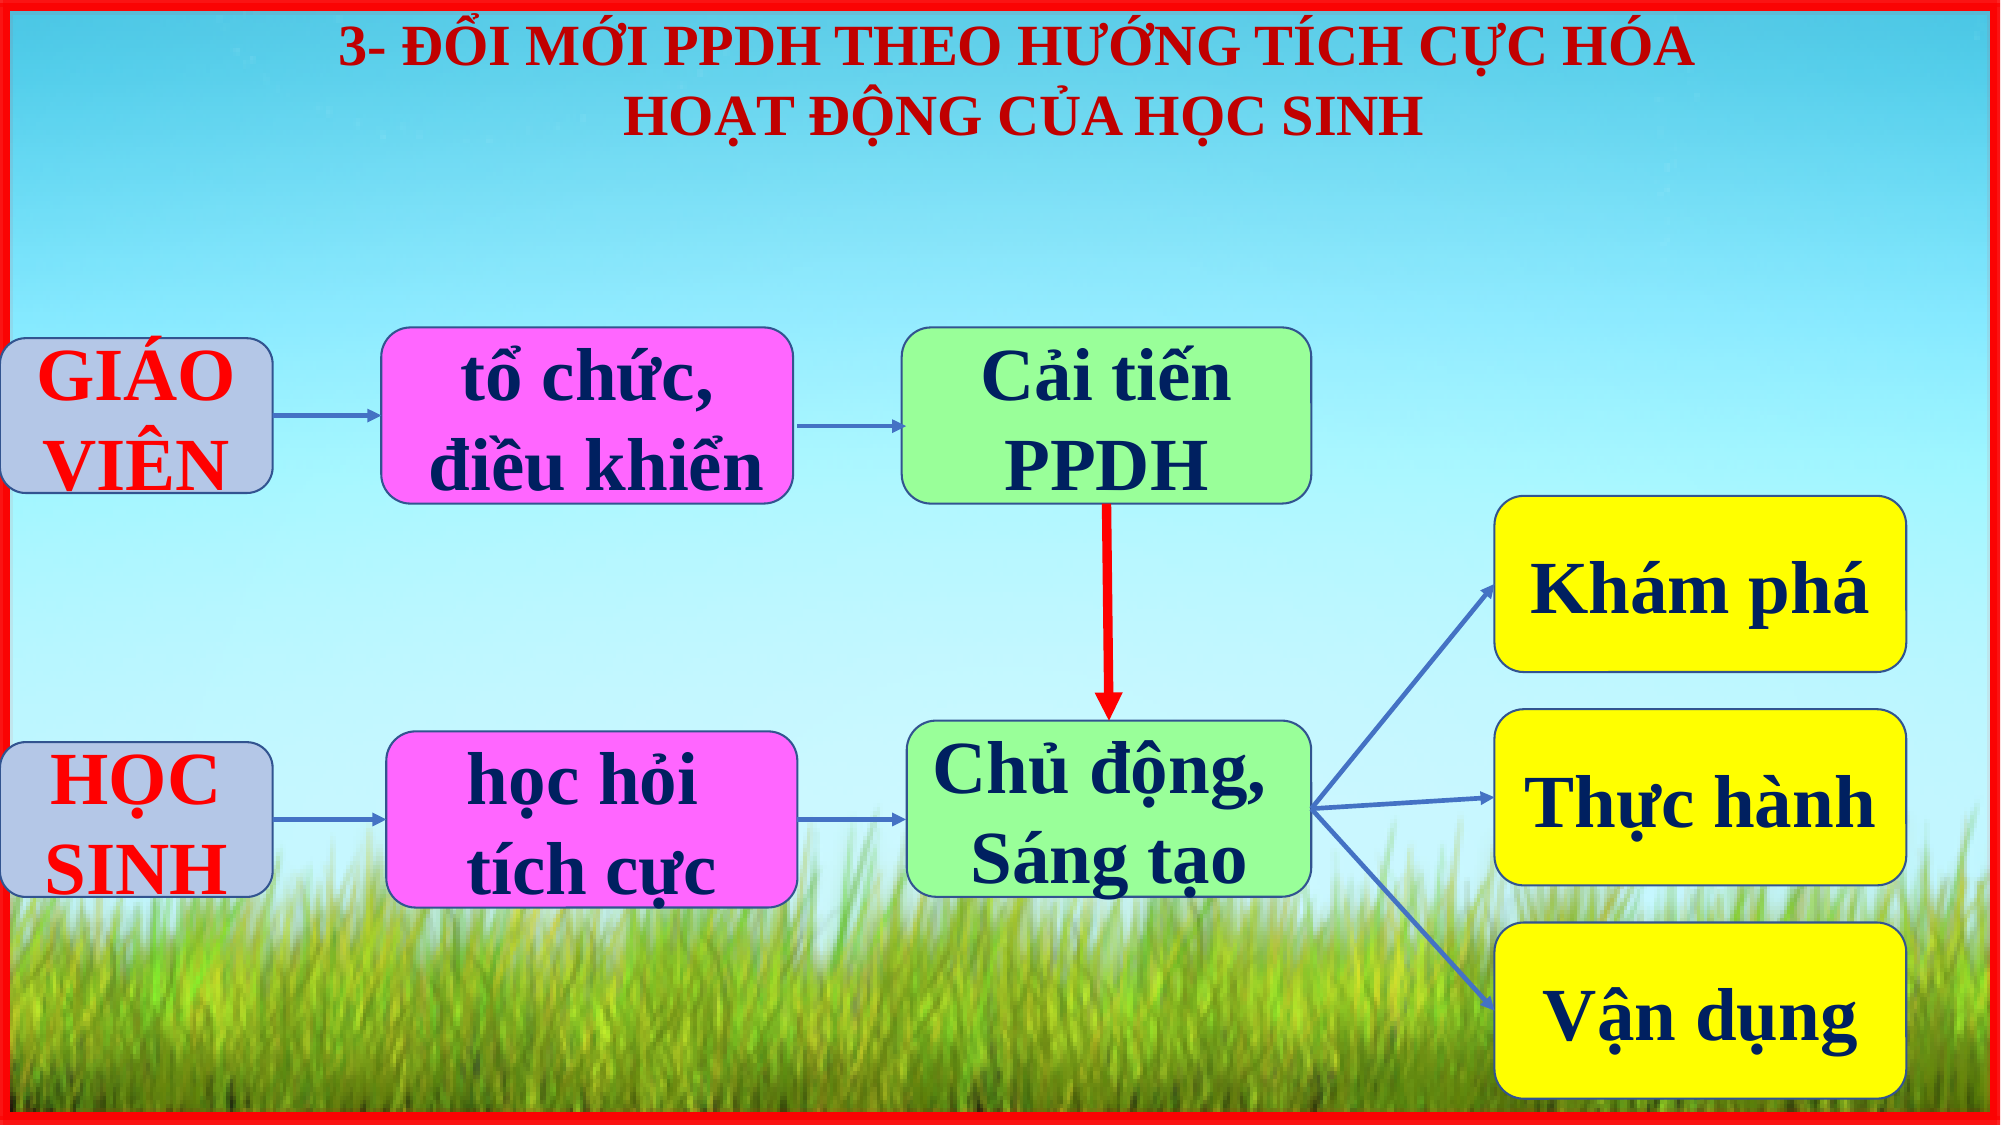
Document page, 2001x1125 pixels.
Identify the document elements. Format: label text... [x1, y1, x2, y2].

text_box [1311, 797, 1495, 808]
text_box 3- ĐỔI MỚI PPDH THEO HƯỚNG TÍCH CỰC HÓA HOẠT ĐỘNG CỦA HỌC SINH [103, 0, 1930, 208]
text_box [1311, 583, 1495, 797]
text_box Vận dụng [1493, 921, 1908, 1100]
text_box học hỏi tích cực [385, 730, 799, 909]
picture [0, 0, 2001, 1125]
text_box Chủ động, Sáng tạo [905, 719, 1311, 898]
text_box Cải tiến PPDH [900, 326, 1313, 505]
text_box Thực hành [1495, 708, 1908, 887]
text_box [1106, 503, 1110, 721]
text_box GIÁO VIÊN [0, 337, 274, 495]
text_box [1311, 808, 1495, 1011]
text_box HỌC SINH [0, 741, 274, 898]
text_box tổ chức, điều khiển [380, 326, 795, 505]
text_box Khám phá [1493, 494, 1908, 674]
